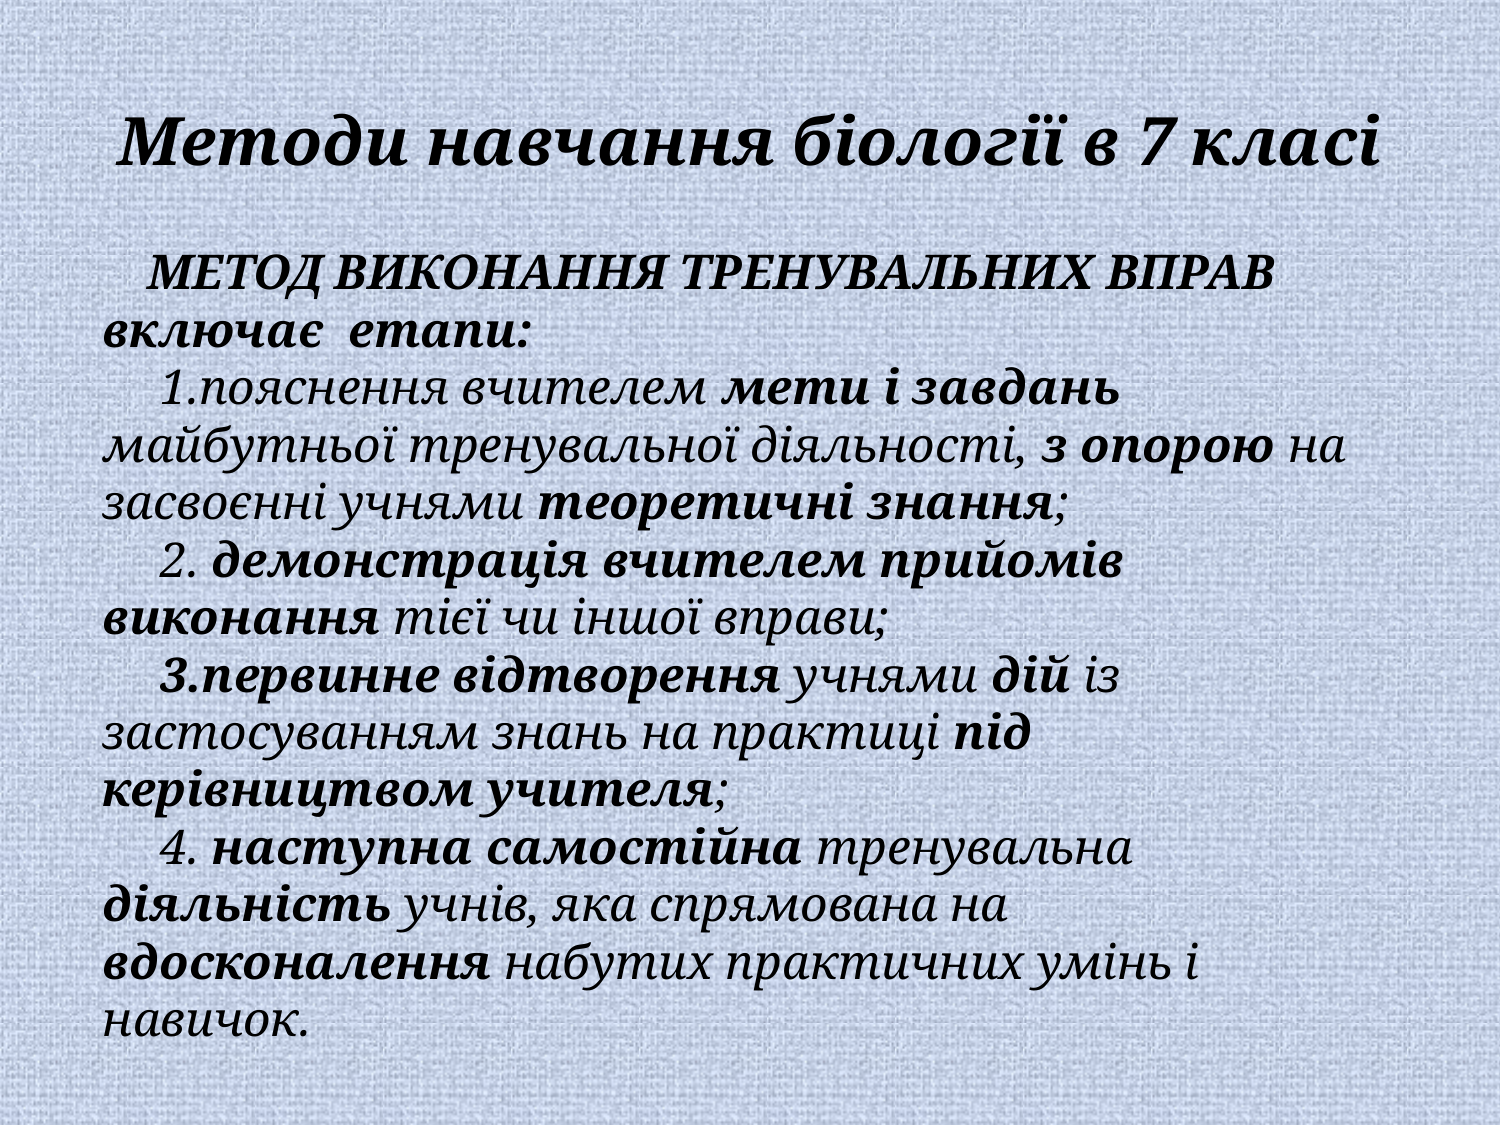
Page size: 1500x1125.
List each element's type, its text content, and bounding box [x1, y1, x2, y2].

list МЕТОД ВИКОНАННЯ ТРЕНУВАЛЬНИХ ВПРАВ включає етапи: пояснення вчителем мети і завдань майбутньої тренувальної діяльності, з опорою на засвоєнні учнями теоретичні знання; демонстрація вчителем прийомів виконання тієї чи іншої вправи; первинне відтворення учнями дій із застосуванням знань на практиці під керівництвом учителя; наступна самостійна тренувальна діяльність учнів, яка спрямована на вдосконалення набутих практичних умінь і навичок. [58, 234, 1409, 994]
title Методи навчання біології в 7 класі [75, 45, 1425, 233]
